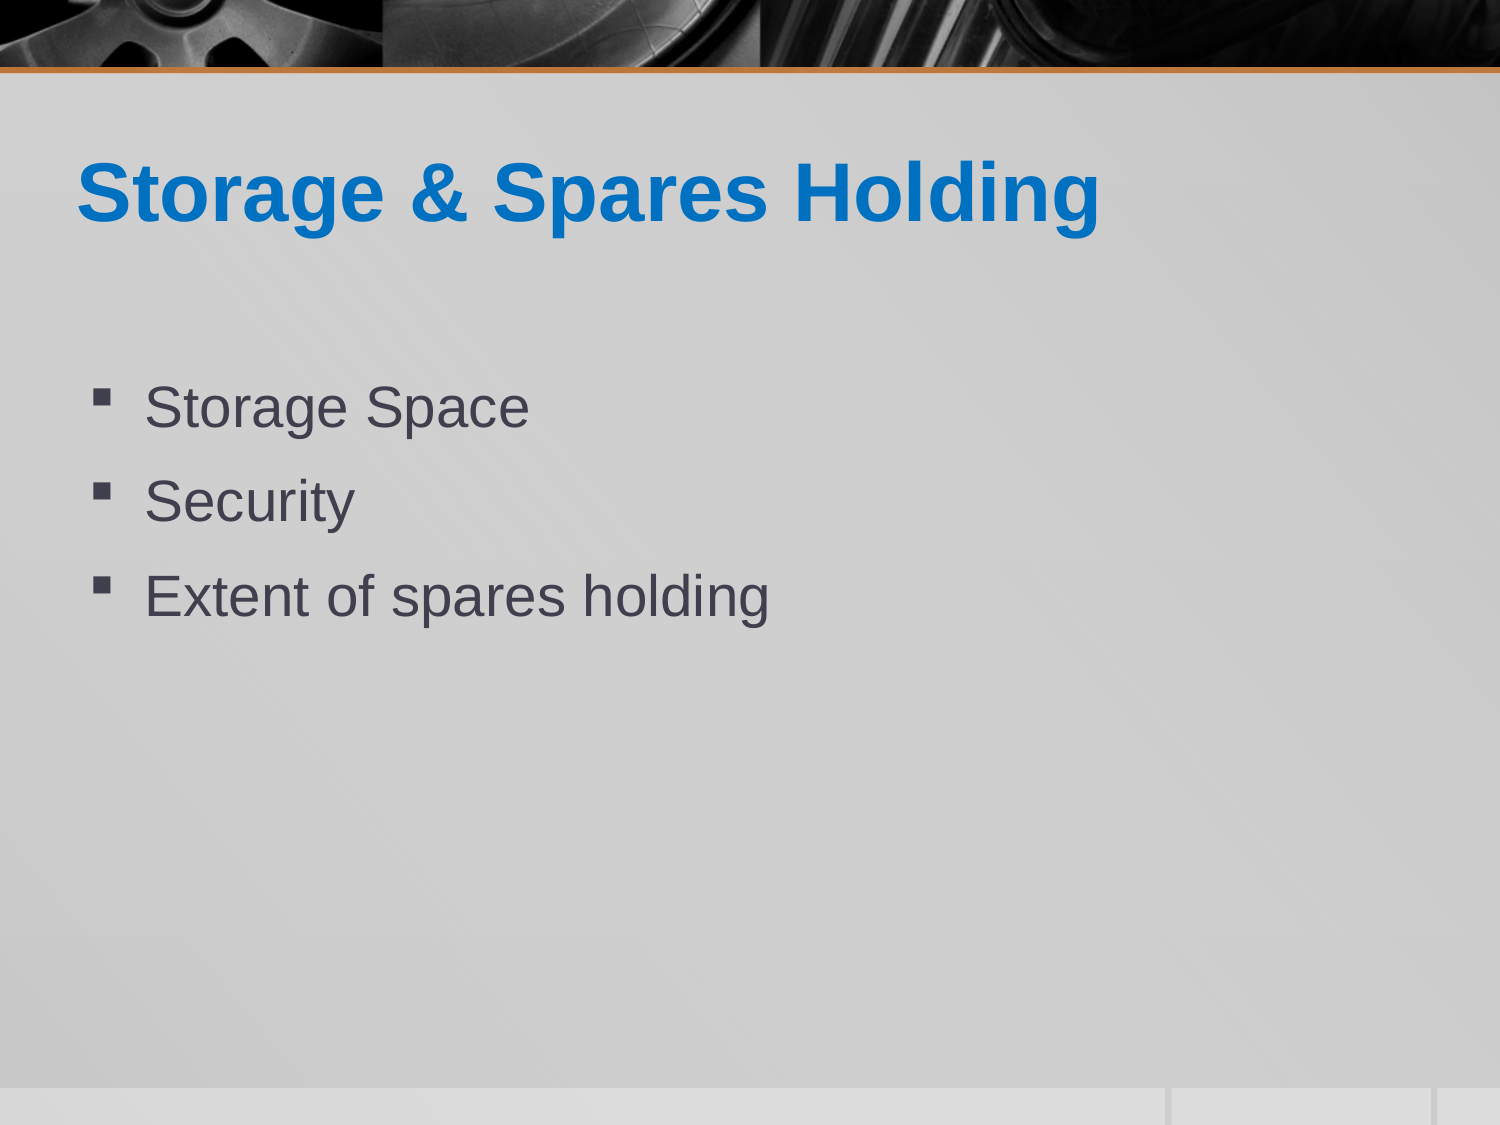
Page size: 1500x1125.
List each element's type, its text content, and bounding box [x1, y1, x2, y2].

title Storage & Spares Holding [76, 113, 1427, 264]
list Storage Space Security Extent of spares holding [88, 361, 1439, 1105]
picture [0, 0, 1500, 67]
